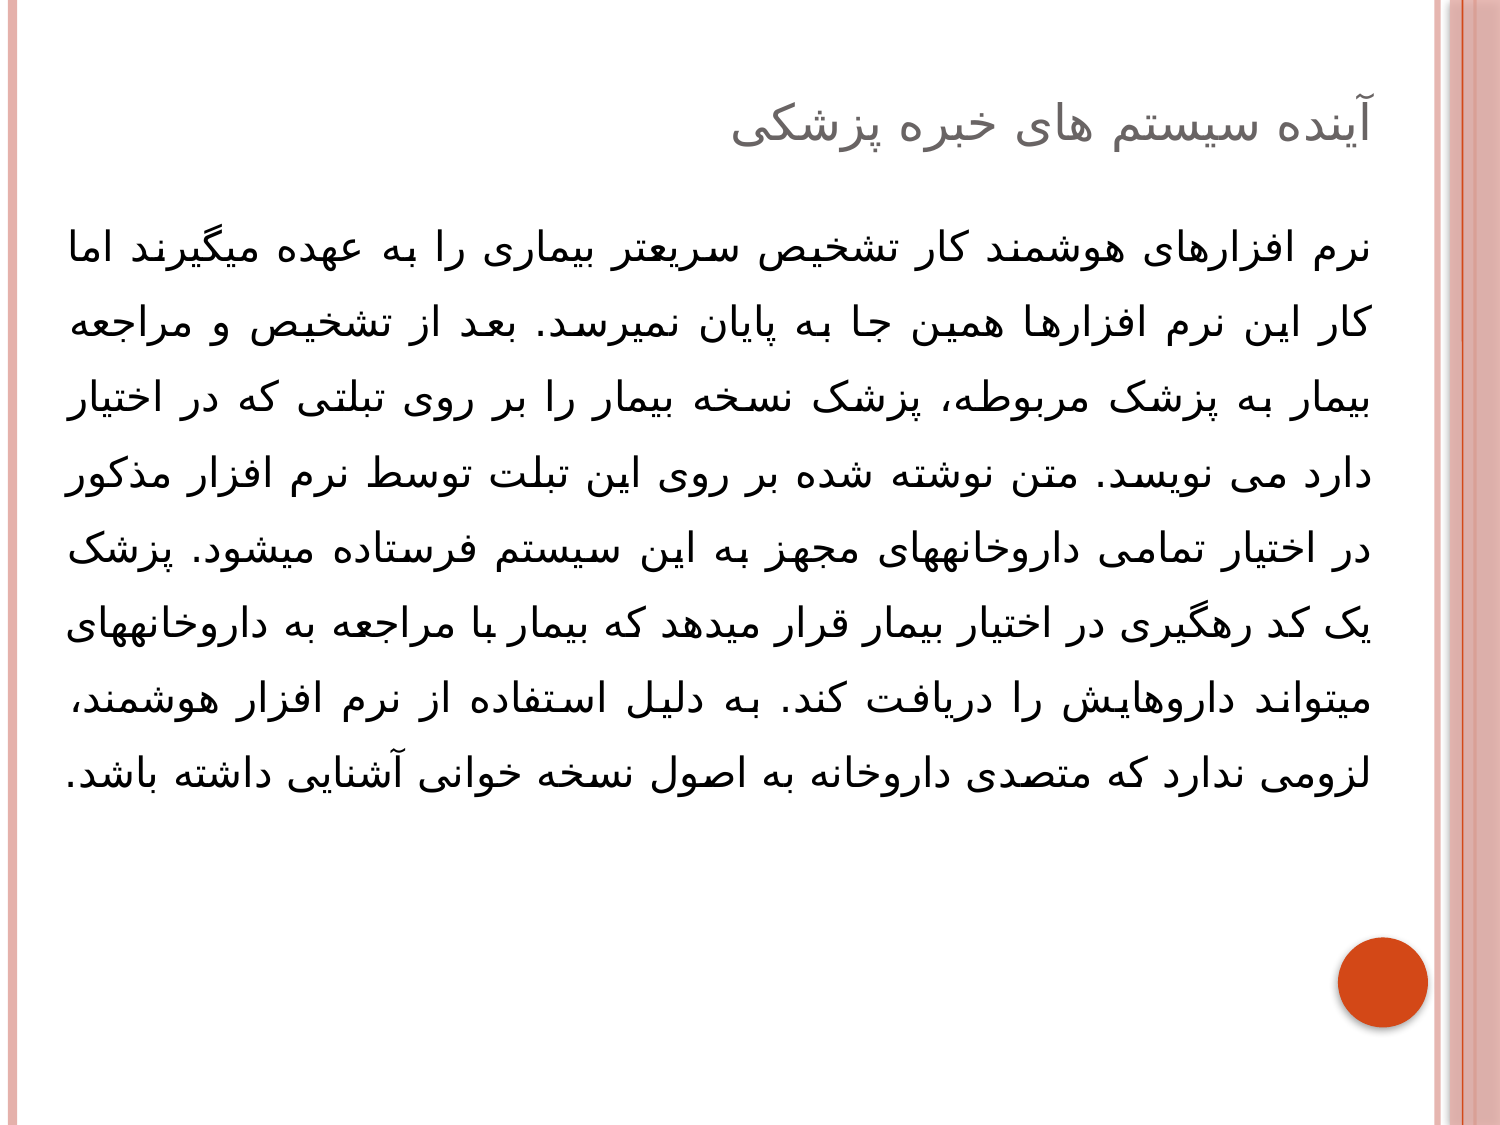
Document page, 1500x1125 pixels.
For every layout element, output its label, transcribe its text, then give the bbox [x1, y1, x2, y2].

title آینده سیستم های خبره پزشکی [162, 62, 1388, 158]
list نرم افزارهای هوشمند کار تشخیص سریعتر بیماری را به عهده می­گیرند اما کار این نرم افزارها همین جا به پایان نمی­رسد. بعد از تشخیص و مراجعه بیمار به پزشک مربوطه، پزشک نسخه بیمار را بر روی تبلتی که در اختیار دارد می نویسد. متن نوشته شده بر روی این تبلت توسط نرم افزار مذکور در اختیار تمامی داروخانه­های مجهز به این سیستم فرستاده می­شود. پزشک یک کد رهگیری در اختیار بیمار قرار می­دهد که بیمار با مراجعه به داروخانه­های می­تواند داروهایش را دریافت کند. به دلیل استفاده از نرم افزار هوشمند، لزومی ندارد که متصدی داروخانه به اصول نسخه خوانی آشنایی داشته باشد. [50, 187, 1388, 1063]
